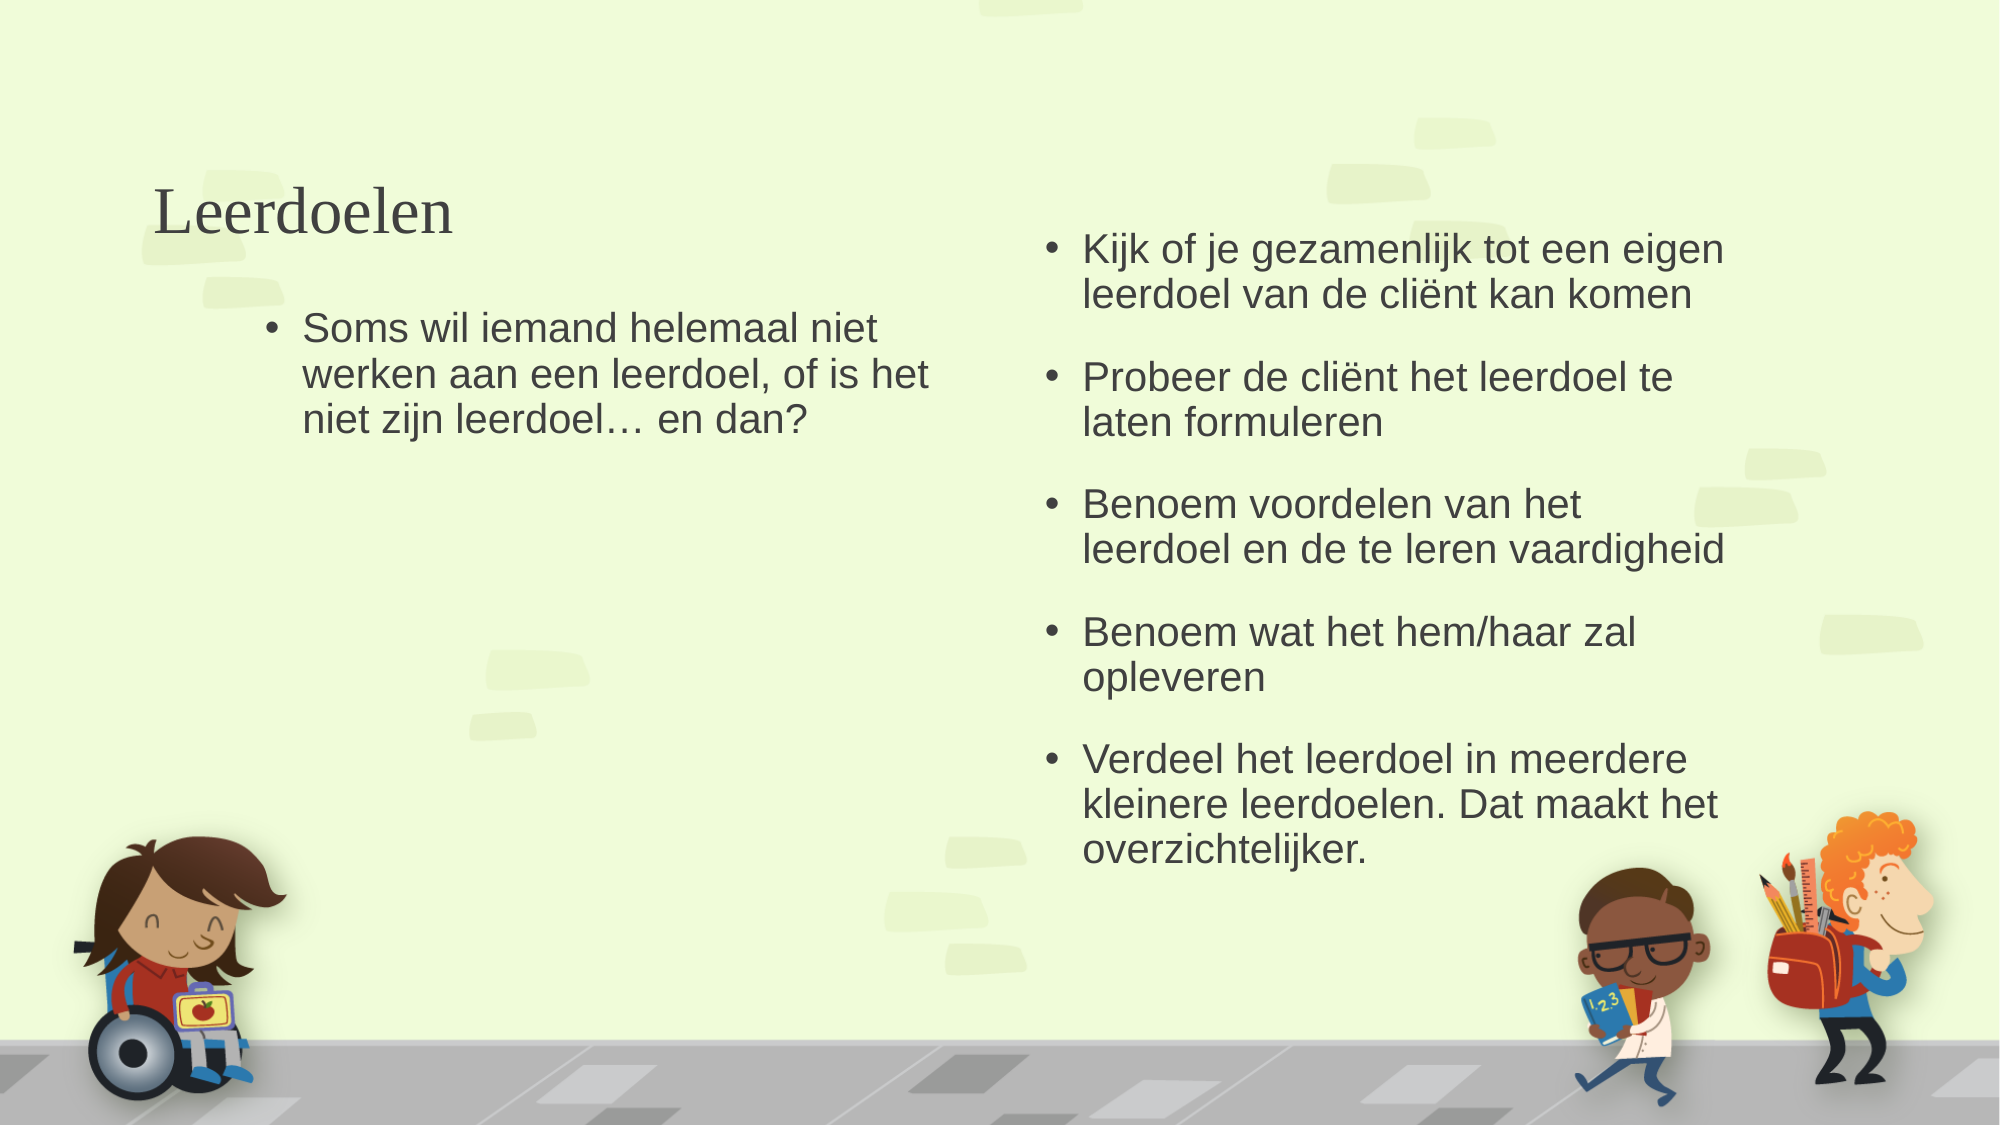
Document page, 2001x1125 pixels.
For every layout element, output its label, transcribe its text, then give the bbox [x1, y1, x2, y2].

picture [0, 0, 2000, 1125]
list Soms wil iemand helemaal niet werken aan een leerdoel, of is het niet zijn leerdoel… en dan? [249, 299, 970, 870]
list Kijk of je gezamenlijk tot een eigen leerdoel van de cliënt kan komen Probeer de cliënt het leerdoel te laten formuleren Benoem voordelen van het leerdoel en de te leren vaardigheid Benoem wat het hem/haar zal opleveren Verdeel het leerdoel in meerdere kleinere leerdoelen. Dat maakt het overzichtelijker. [1029, 219, 1750, 882]
title Leerdoelen [138, 77, 1751, 256]
